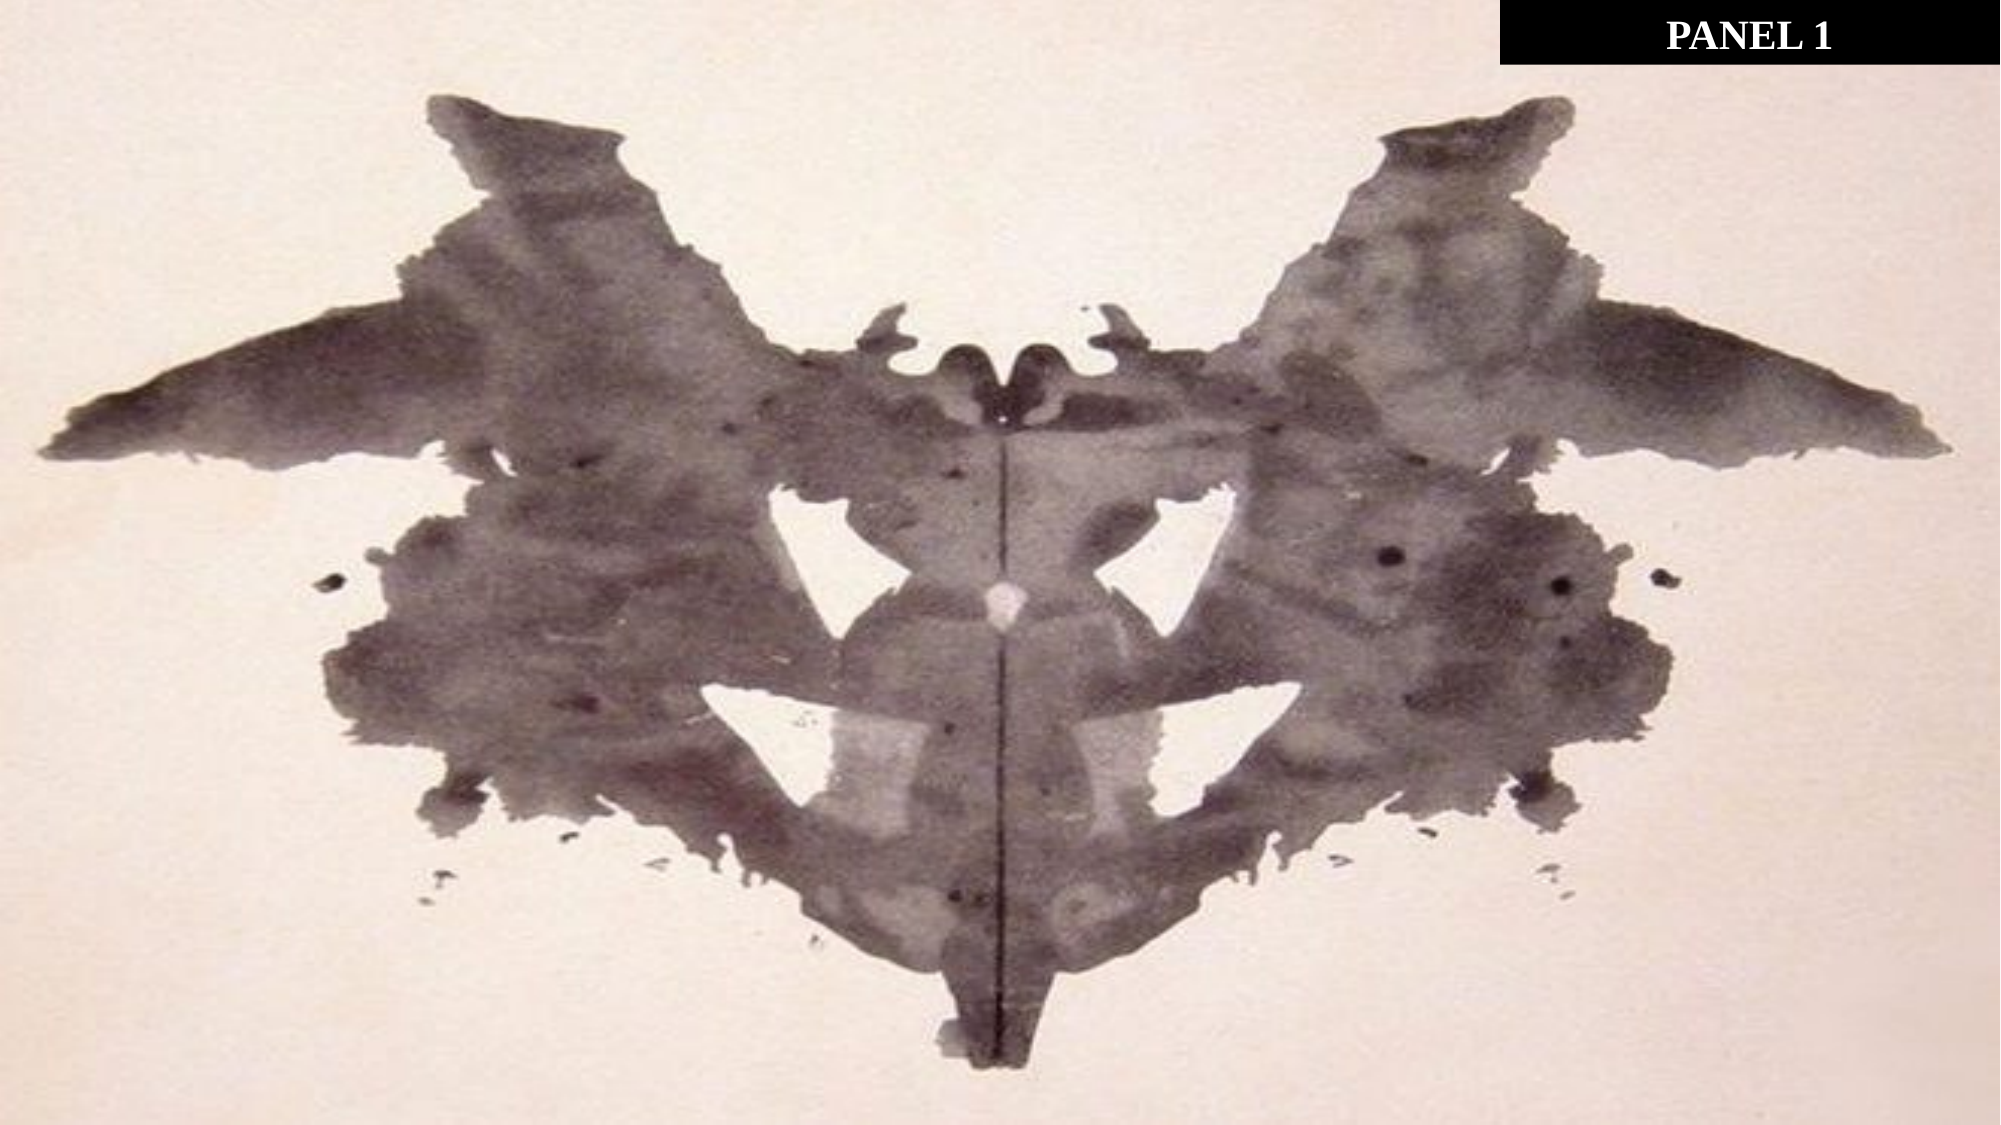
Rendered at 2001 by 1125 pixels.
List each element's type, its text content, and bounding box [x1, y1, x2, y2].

picture [0, 0, 2001, 1125]
text_box PANEL 1 [1500, 0, 2000, 65]
